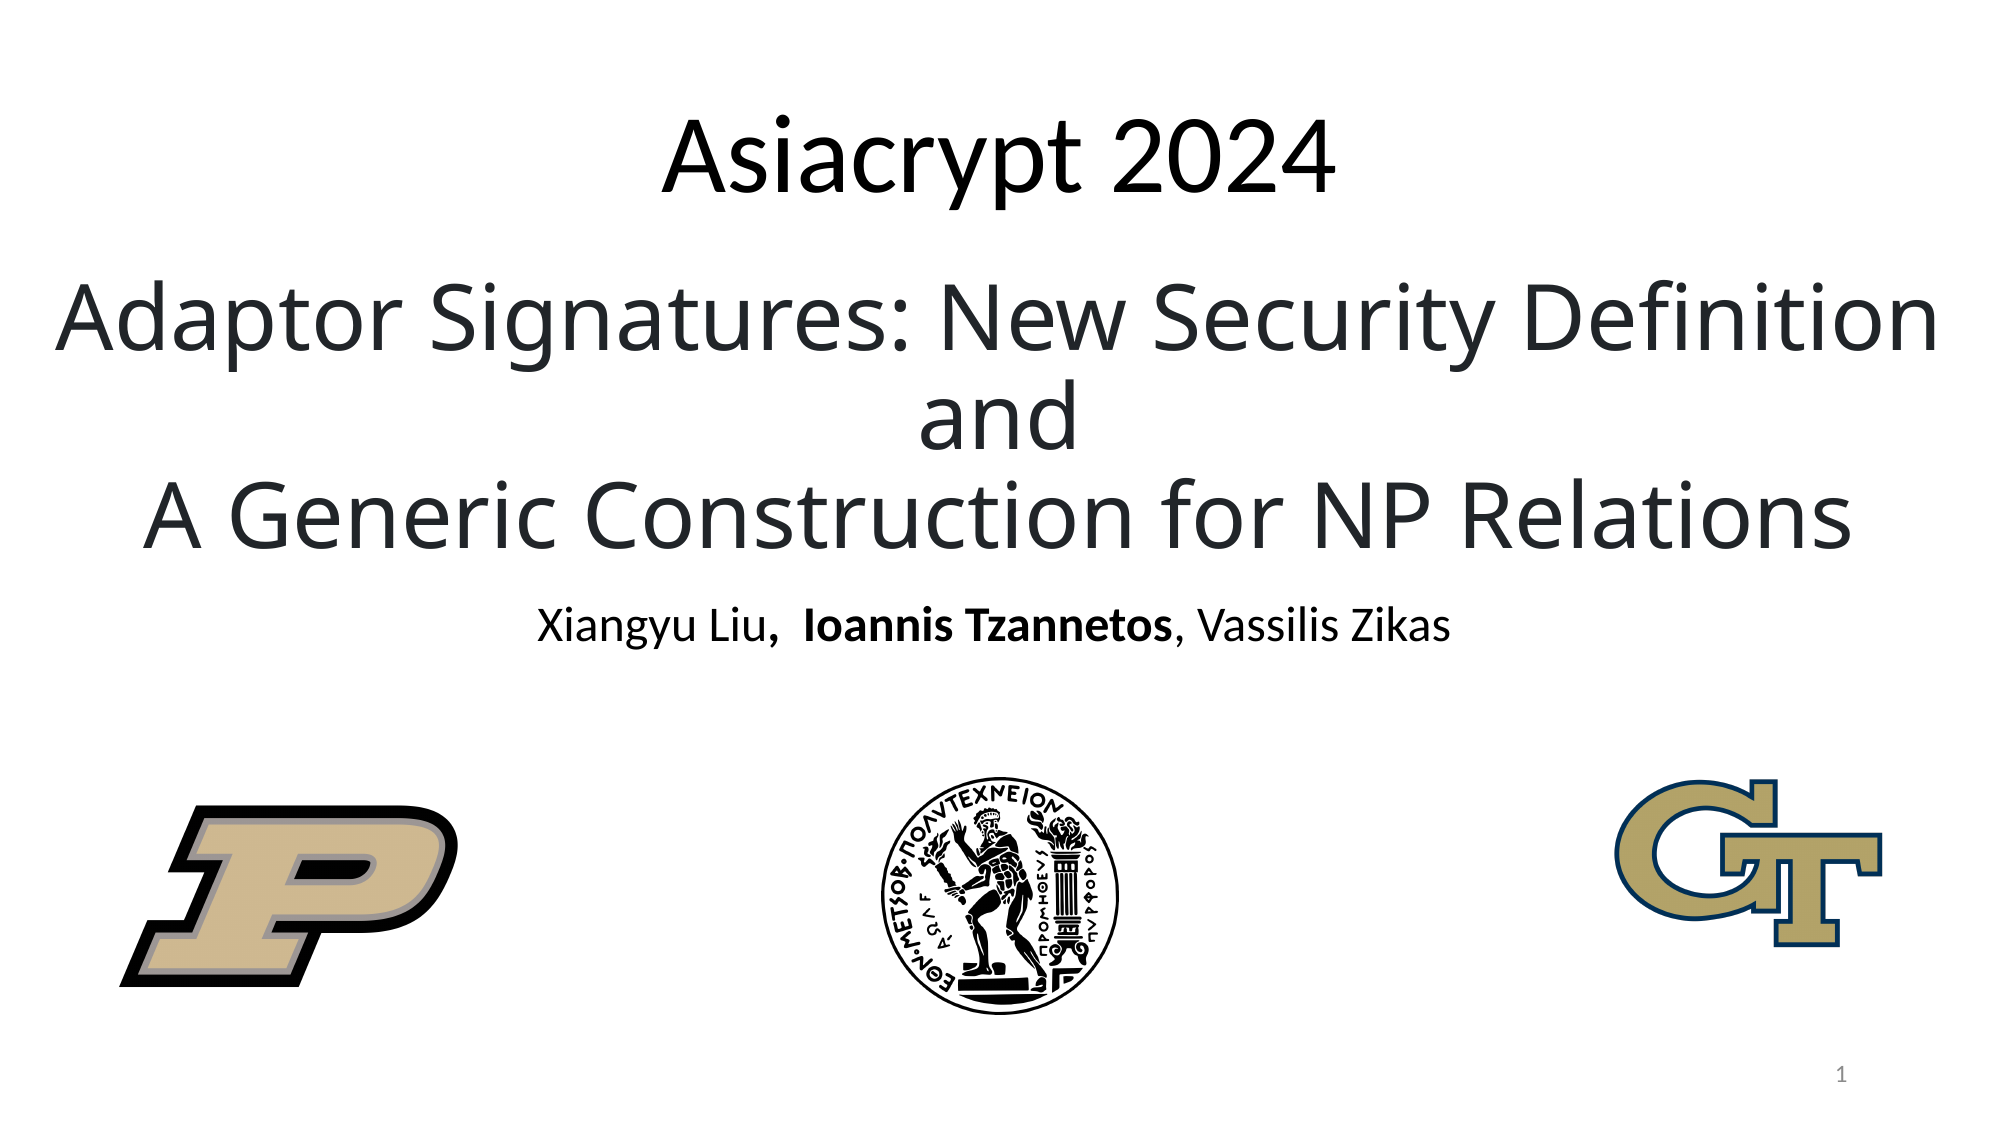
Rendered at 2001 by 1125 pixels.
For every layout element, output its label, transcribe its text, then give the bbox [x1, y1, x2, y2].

picture [117, 804, 460, 988]
picture [881, 777, 1119, 1016]
title Adaptor Signatures: New Security Definition and A Generic Construction for NP Relations [28, 223, 1972, 576]
slide_number 1 [1412, 1042, 1863, 1103]
subtitle Xiangyu Liu, Ioannis Tzannetos, Vassilis Zikas [249, 590, 1750, 863]
picture [1613, 778, 1883, 949]
text_box Asiacrypt 2024 [0, 73, 2000, 223]
